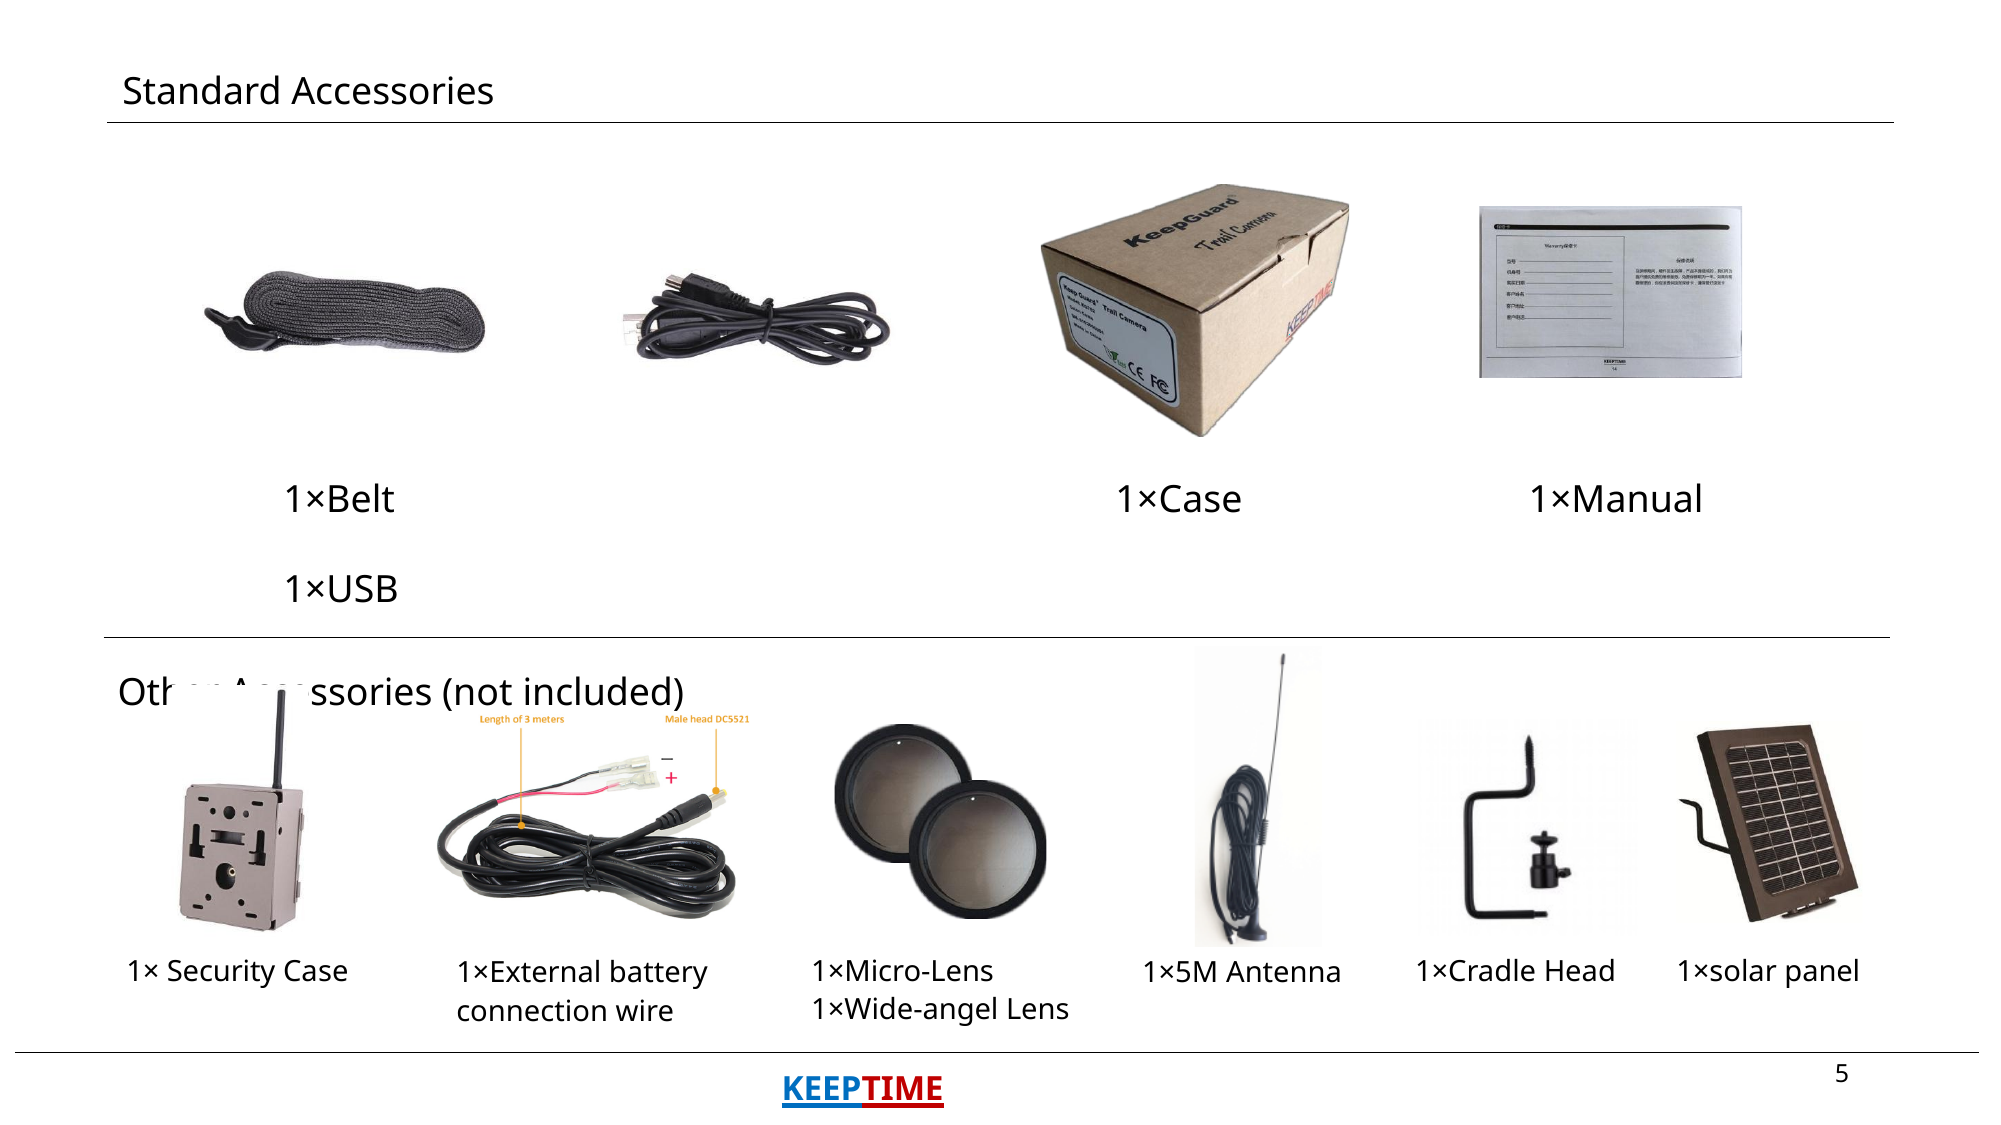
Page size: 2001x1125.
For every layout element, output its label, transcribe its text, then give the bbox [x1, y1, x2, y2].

text_box 1×Manual [1526, 472, 1715, 520]
text_box 1×Cradle Head [1412, 950, 1629, 988]
footer KEEPTIME [779, 1063, 953, 1125]
text_box [1418, 719, 1638, 936]
text_box 1× Security Case [124, 950, 361, 988]
text_box 1×Case [1113, 472, 1252, 520]
text_box [834, 724, 973, 863]
title Standard Accessories [120, 64, 505, 255]
text_box 1×solar panel [1674, 950, 1869, 988]
text_box [171, 685, 309, 937]
text_box [1479, 206, 1743, 378]
text_box 1×5M Antenna [1140, 951, 1356, 989]
text_box [617, 268, 896, 368]
text_box [908, 780, 1047, 919]
text_box [1040, 184, 1350, 437]
text_box 1×Belt 1×USB Other Accessories (not included) [115, 472, 806, 637]
text_box 1×External battery connection wire [454, 947, 717, 1027]
text_box [1830, 1053, 1854, 1091]
text_box 1×Belt 1×USB Other Accessories (not included) [115, 638, 806, 713]
text_box [1676, 721, 1863, 923]
text_box [202, 265, 487, 359]
text_box [436, 714, 750, 919]
text_box 1×Micro-Lens 1×Wide-angel Lens [809, 947, 1086, 1026]
text_box [1194, 646, 1322, 947]
